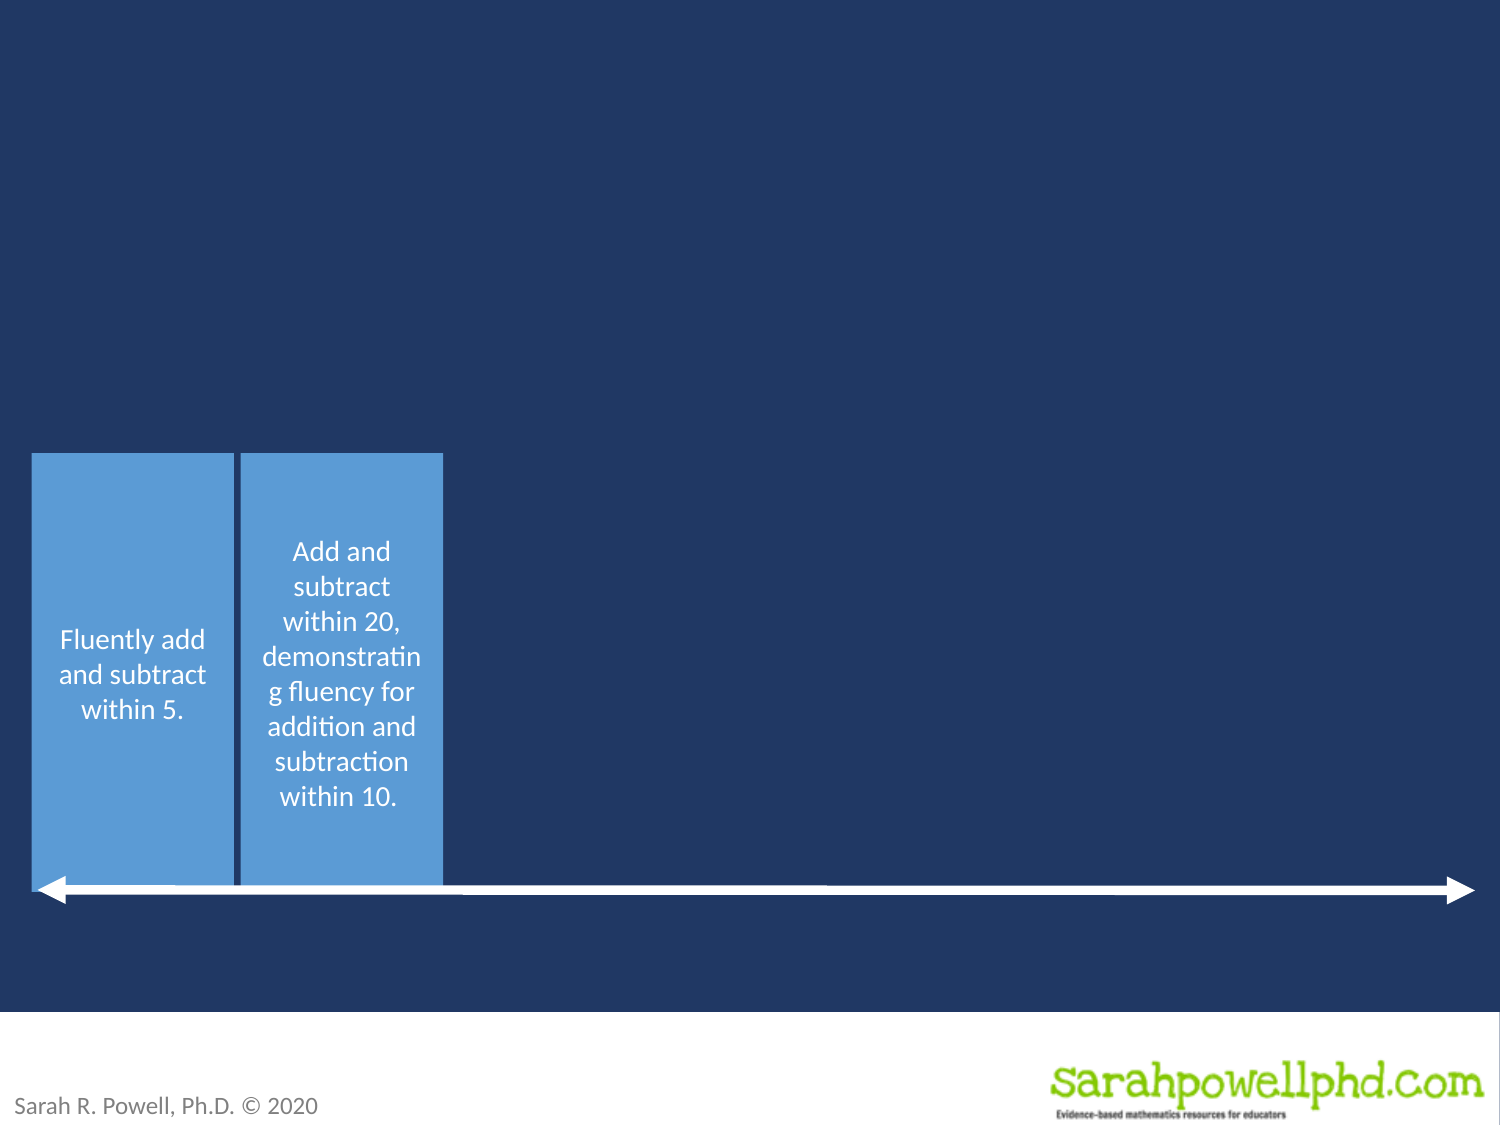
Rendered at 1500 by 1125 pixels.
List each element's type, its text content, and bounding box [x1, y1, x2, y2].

text_box Add and subtract within 20, demonstrating fluency for addition and subtraction within 10. [240, 453, 444, 885]
text_box Fluently add and subtract within 5. [31, 453, 234, 892]
picture [1032, 1051, 1499, 1125]
